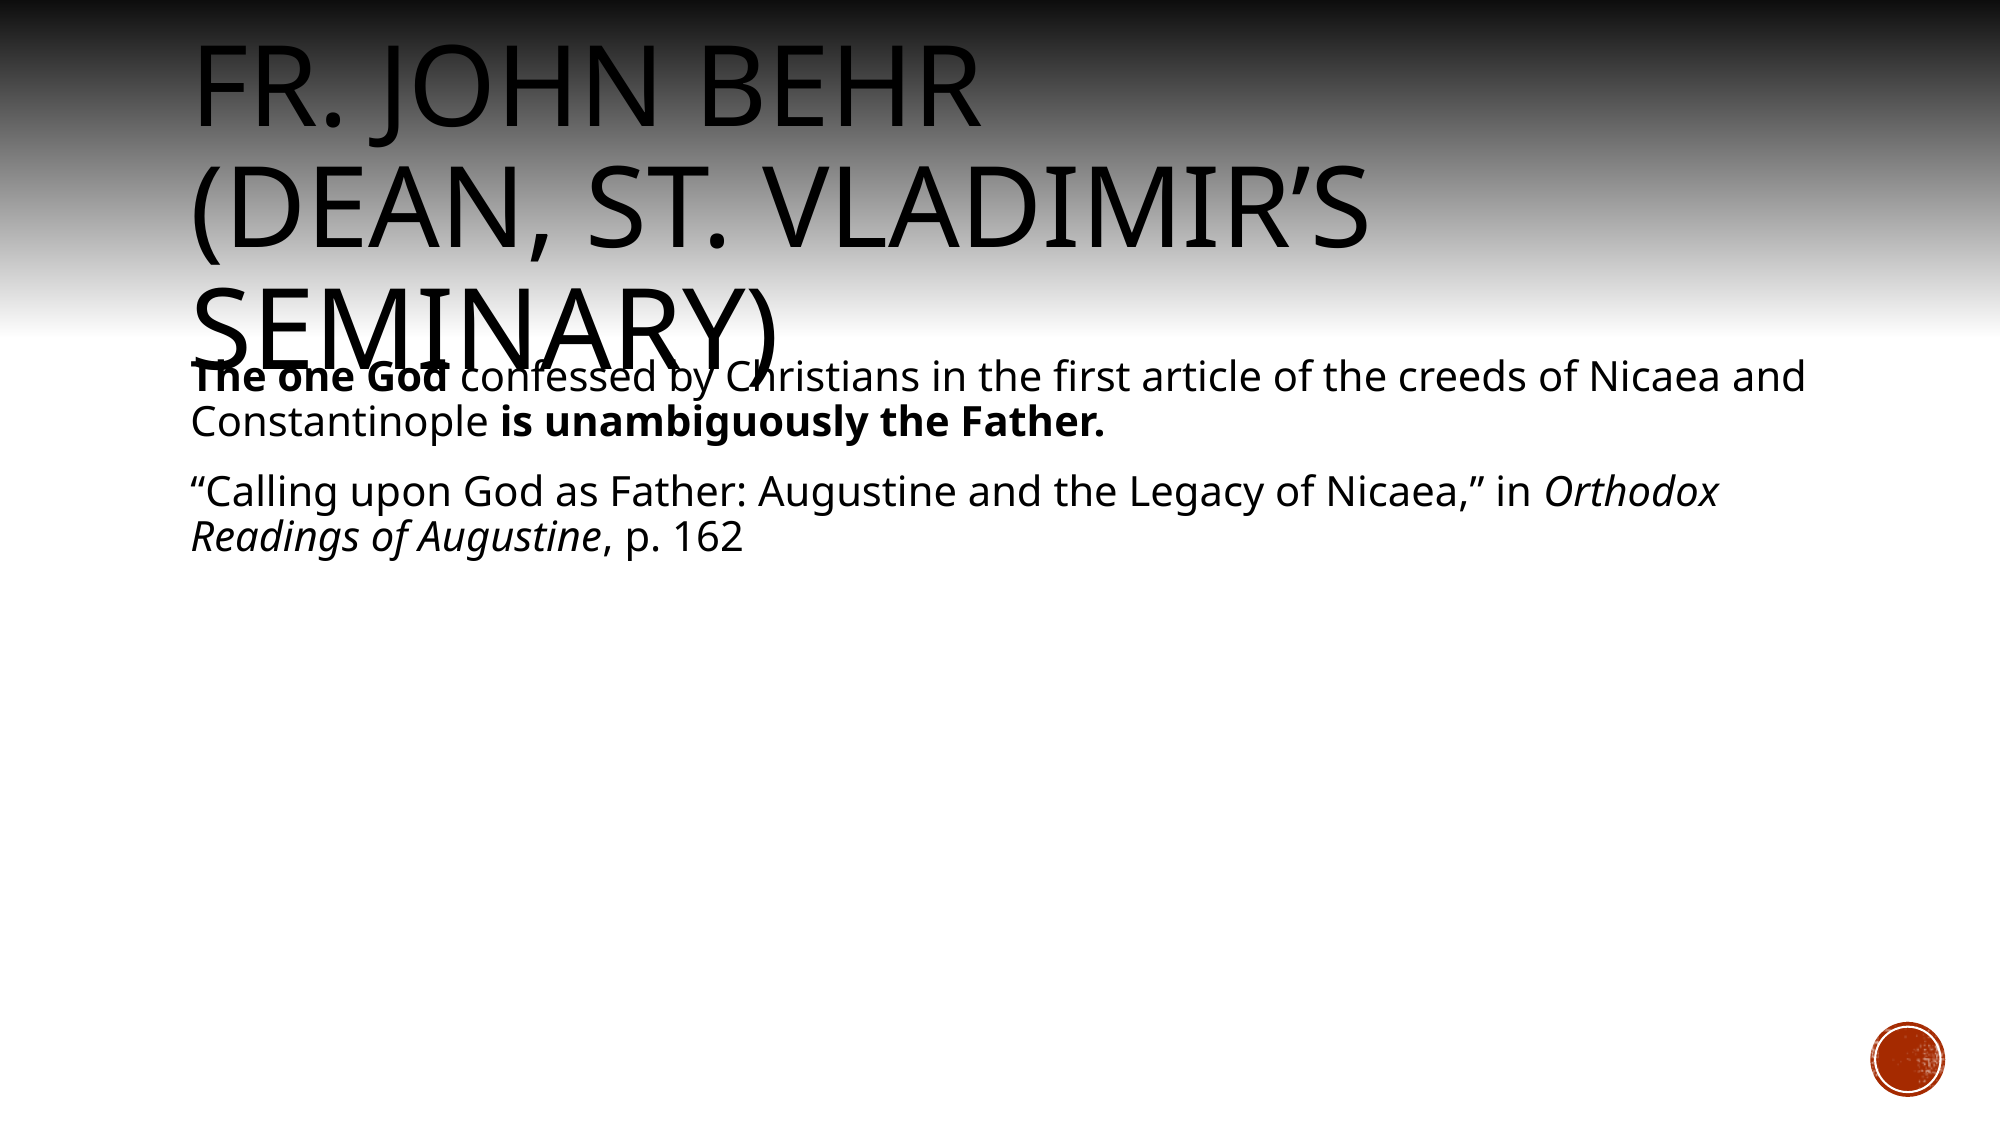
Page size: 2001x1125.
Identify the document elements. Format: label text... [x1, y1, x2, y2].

list The one God confessed by Christians in the first article of the creeds of Nicaea and Constantinople is unambiguously the Father. “Calling upon God as Father: Augustine and the Legacy of Nicaea,” in Orthodox Readings of Augustine, p. 162 [175, 348, 1826, 1013]
title Fr. John Behr (Dean, St. Vladimir’s Seminary) [175, 79, 1826, 344]
